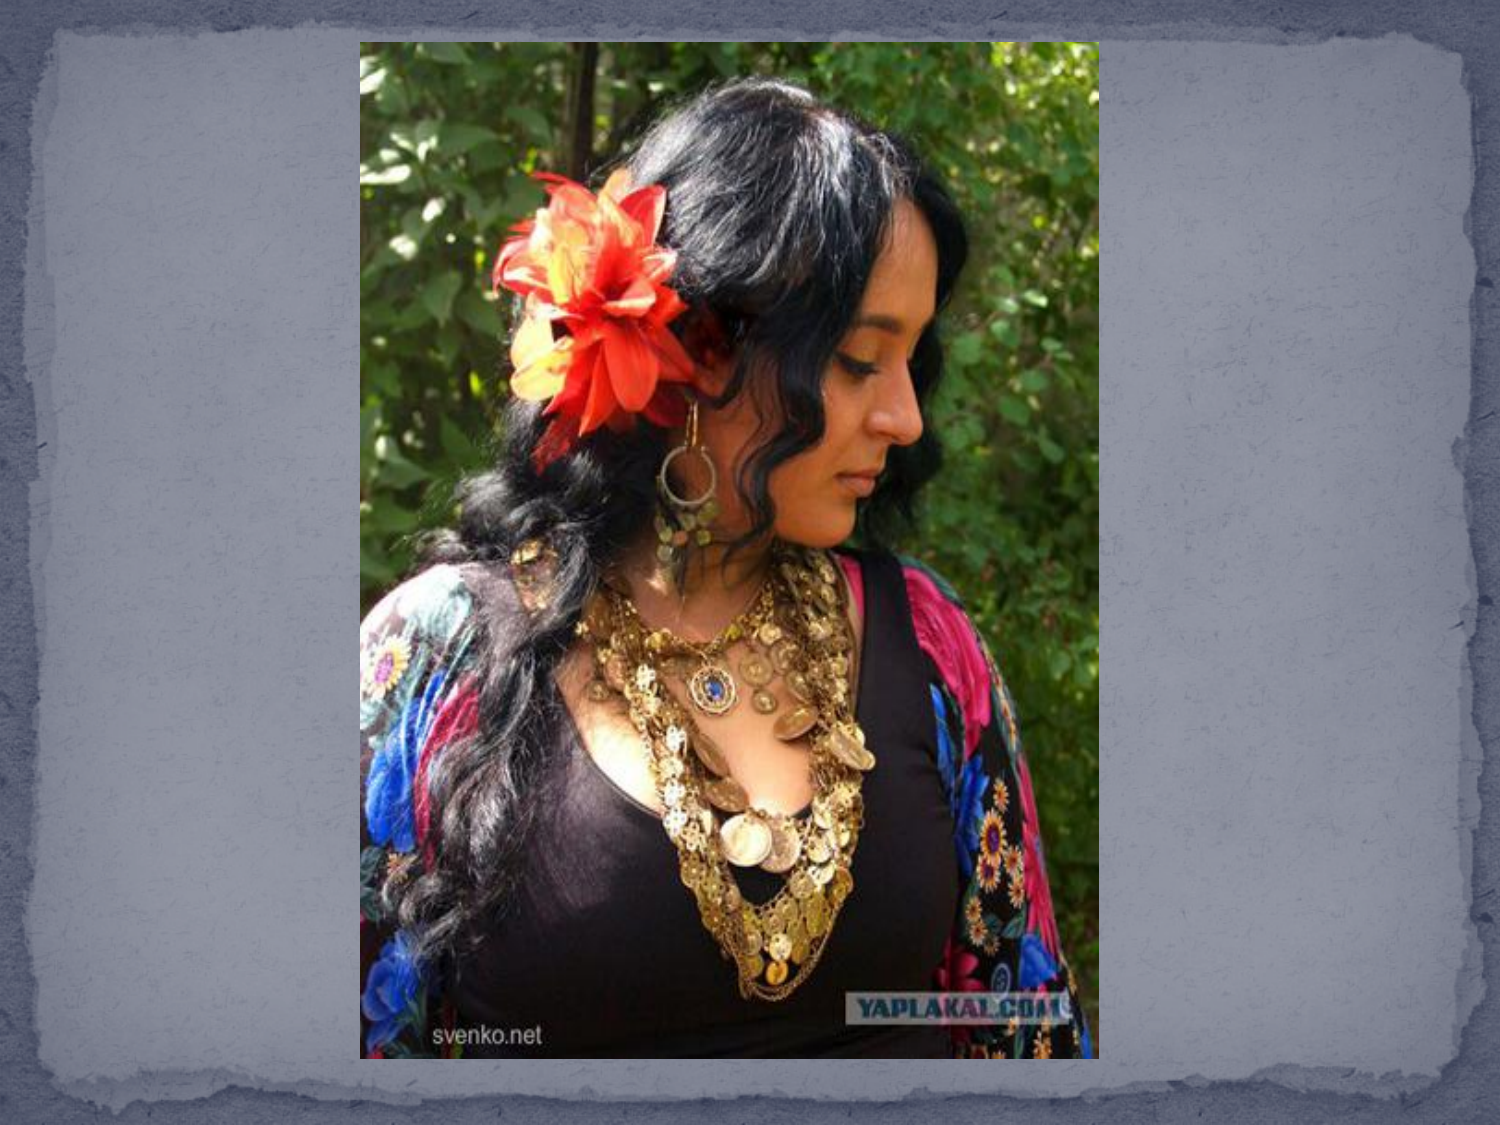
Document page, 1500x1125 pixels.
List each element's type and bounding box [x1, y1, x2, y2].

picture [360, 42, 1099, 1059]
